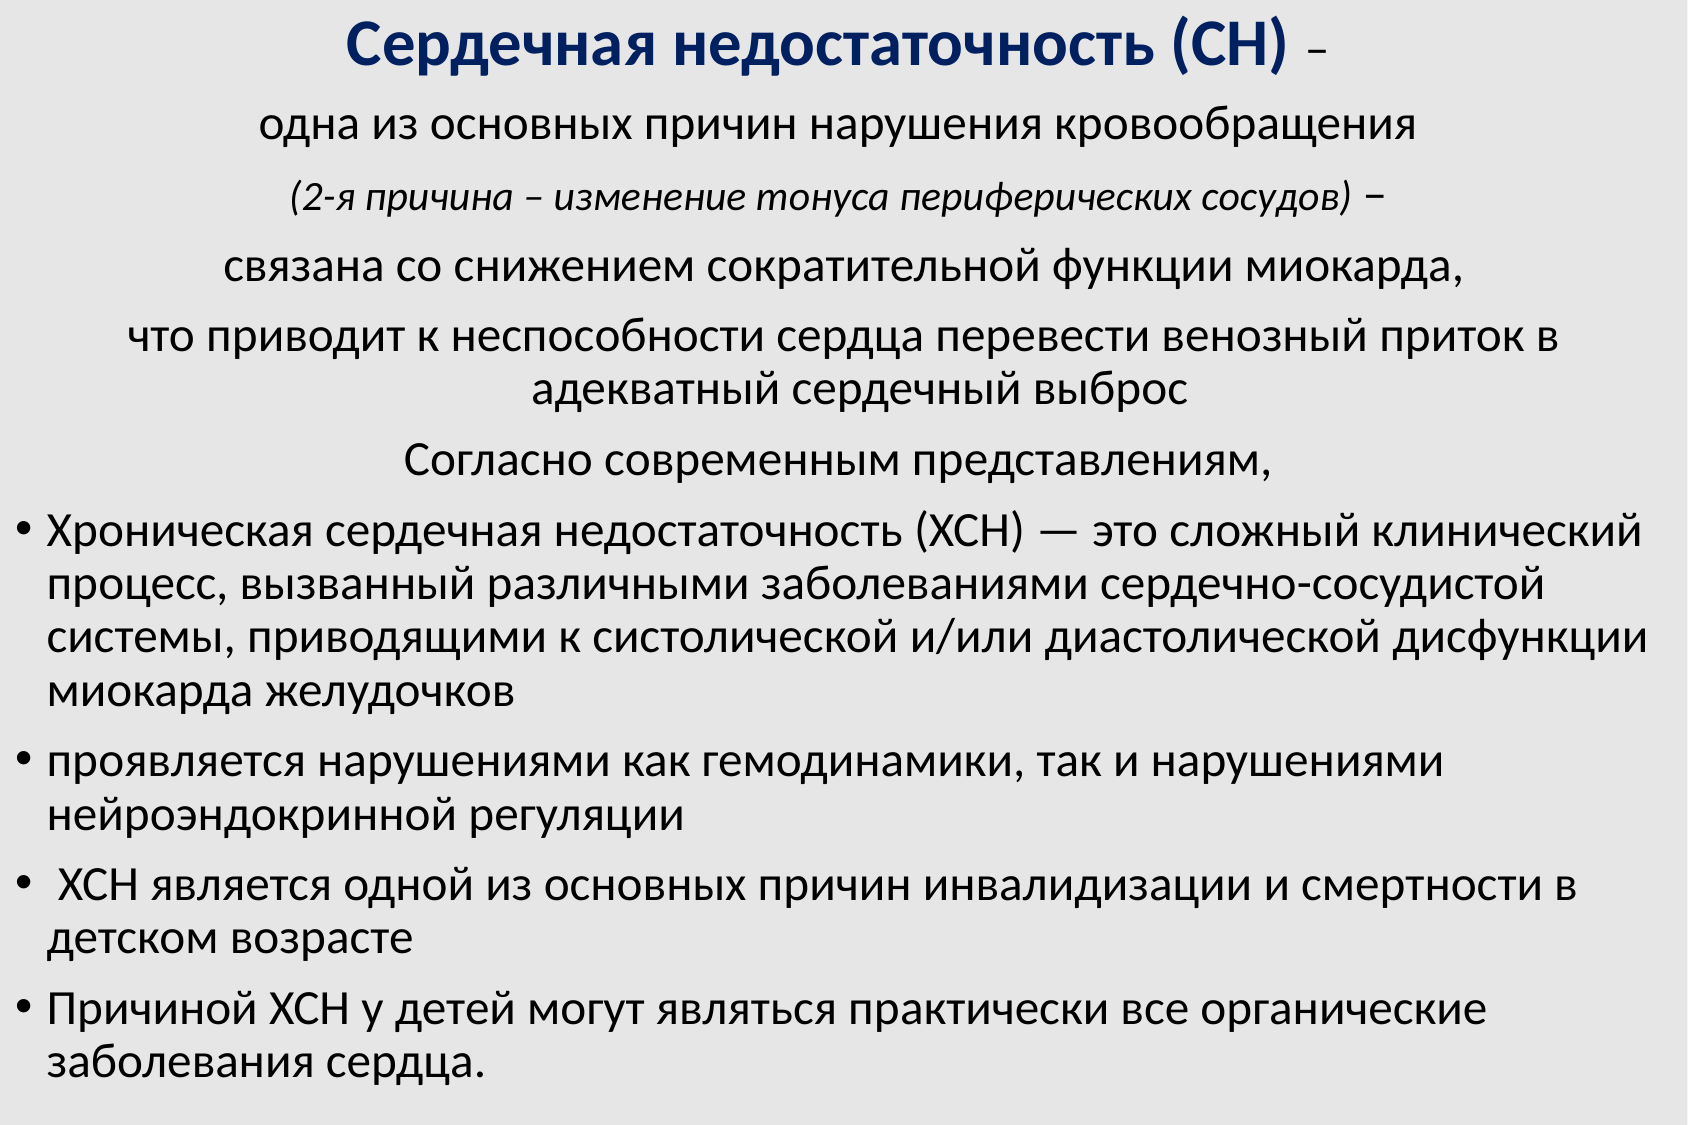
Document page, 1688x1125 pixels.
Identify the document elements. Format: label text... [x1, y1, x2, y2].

list Сердечная недостаточность (СН) – одна из основных причин нарушения кровообращения (2-я причина – изменение тонуса периферических сосудов) – связана со снижением сократительной функции миокарда, что приводит к неспособности сердца перевести венозный приток в адекватный сердечный выброс Согласно современным представлениям, Хроническая сердечная недостаточность (ХСН) — это сложный клинический процесс, вызванный различными заболеваниями сердечно-сосудистой системы, приводящими к систолической и/или диастолической дисфункции миокарда желудочков проявляется нарушениями как гемодинамики, так и нарушениями нейроэндокринной регуляции ХСН является одной из основных причин инвалидизации и смертности в детском возрасте Причиной ХСН у детей могут являться практически все органические заболевания сердца. [0, 0, 1688, 1125]
